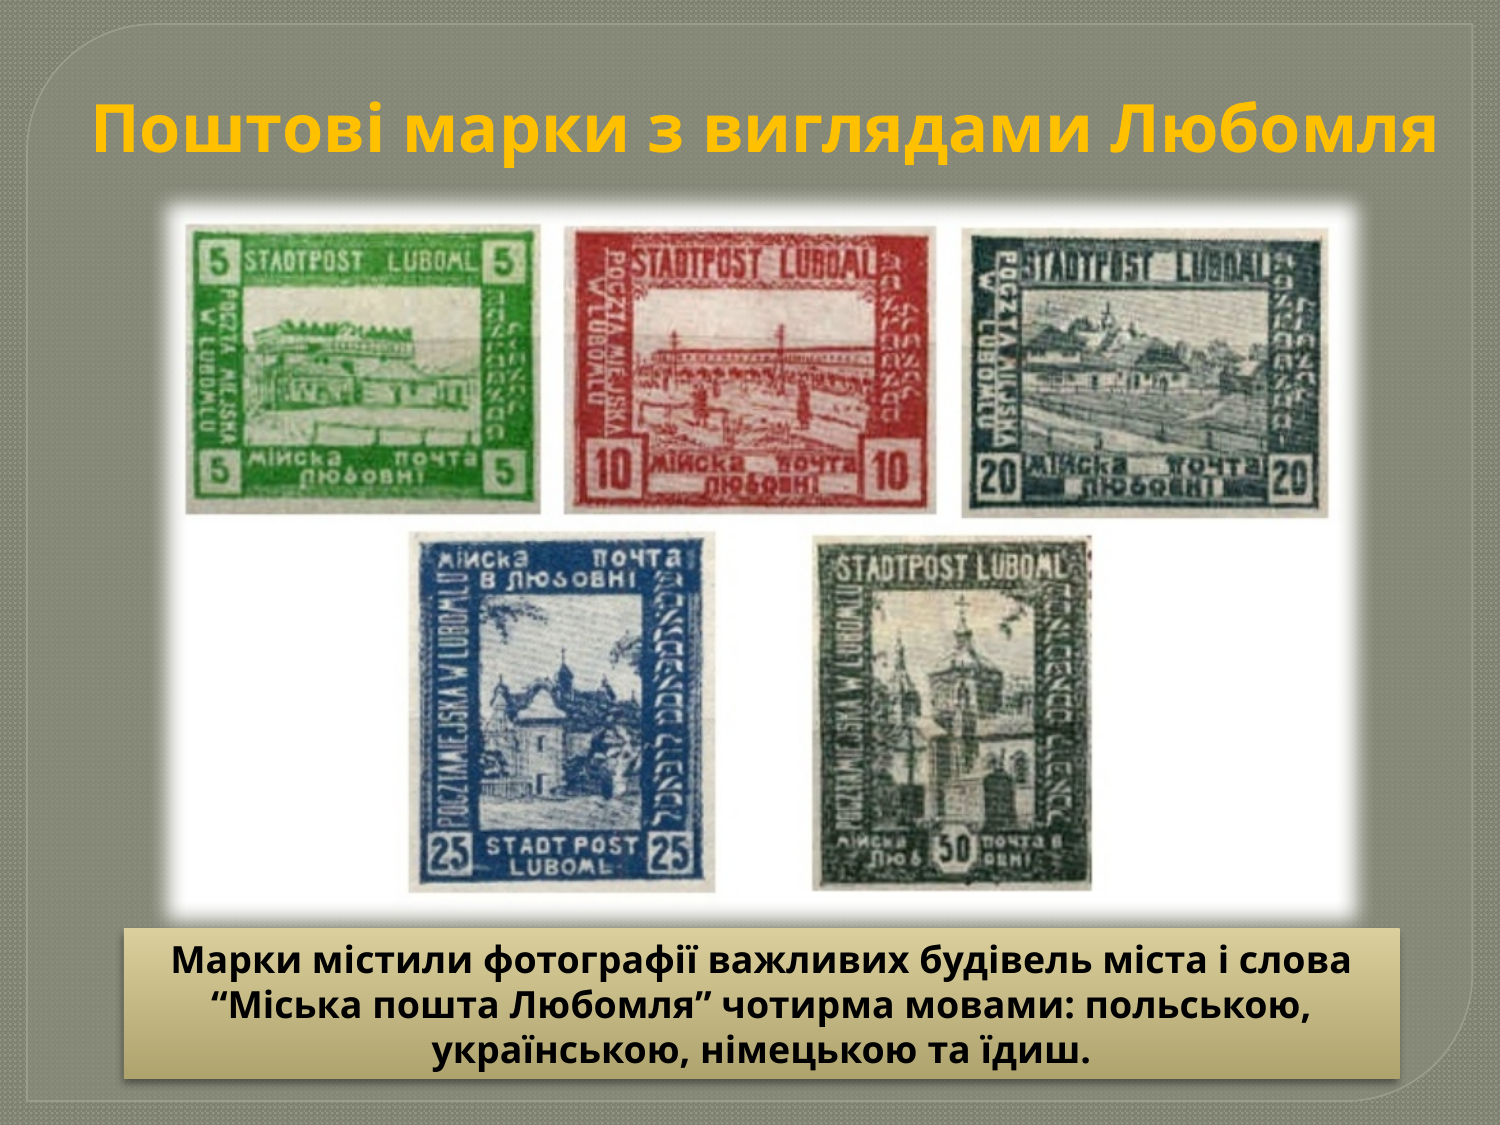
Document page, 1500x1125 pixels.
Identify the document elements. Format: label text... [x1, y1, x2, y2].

text_box Марки містили фотографії важливих будівель міста і слова “Міська пошта Любомля” чотирма мовами: польською, українською, німецькою та їдиш. [123, 928, 1400, 1079]
picture [147, 184, 1377, 941]
text_box Поштові марки з виглядами Любомля [75, 78, 1456, 173]
